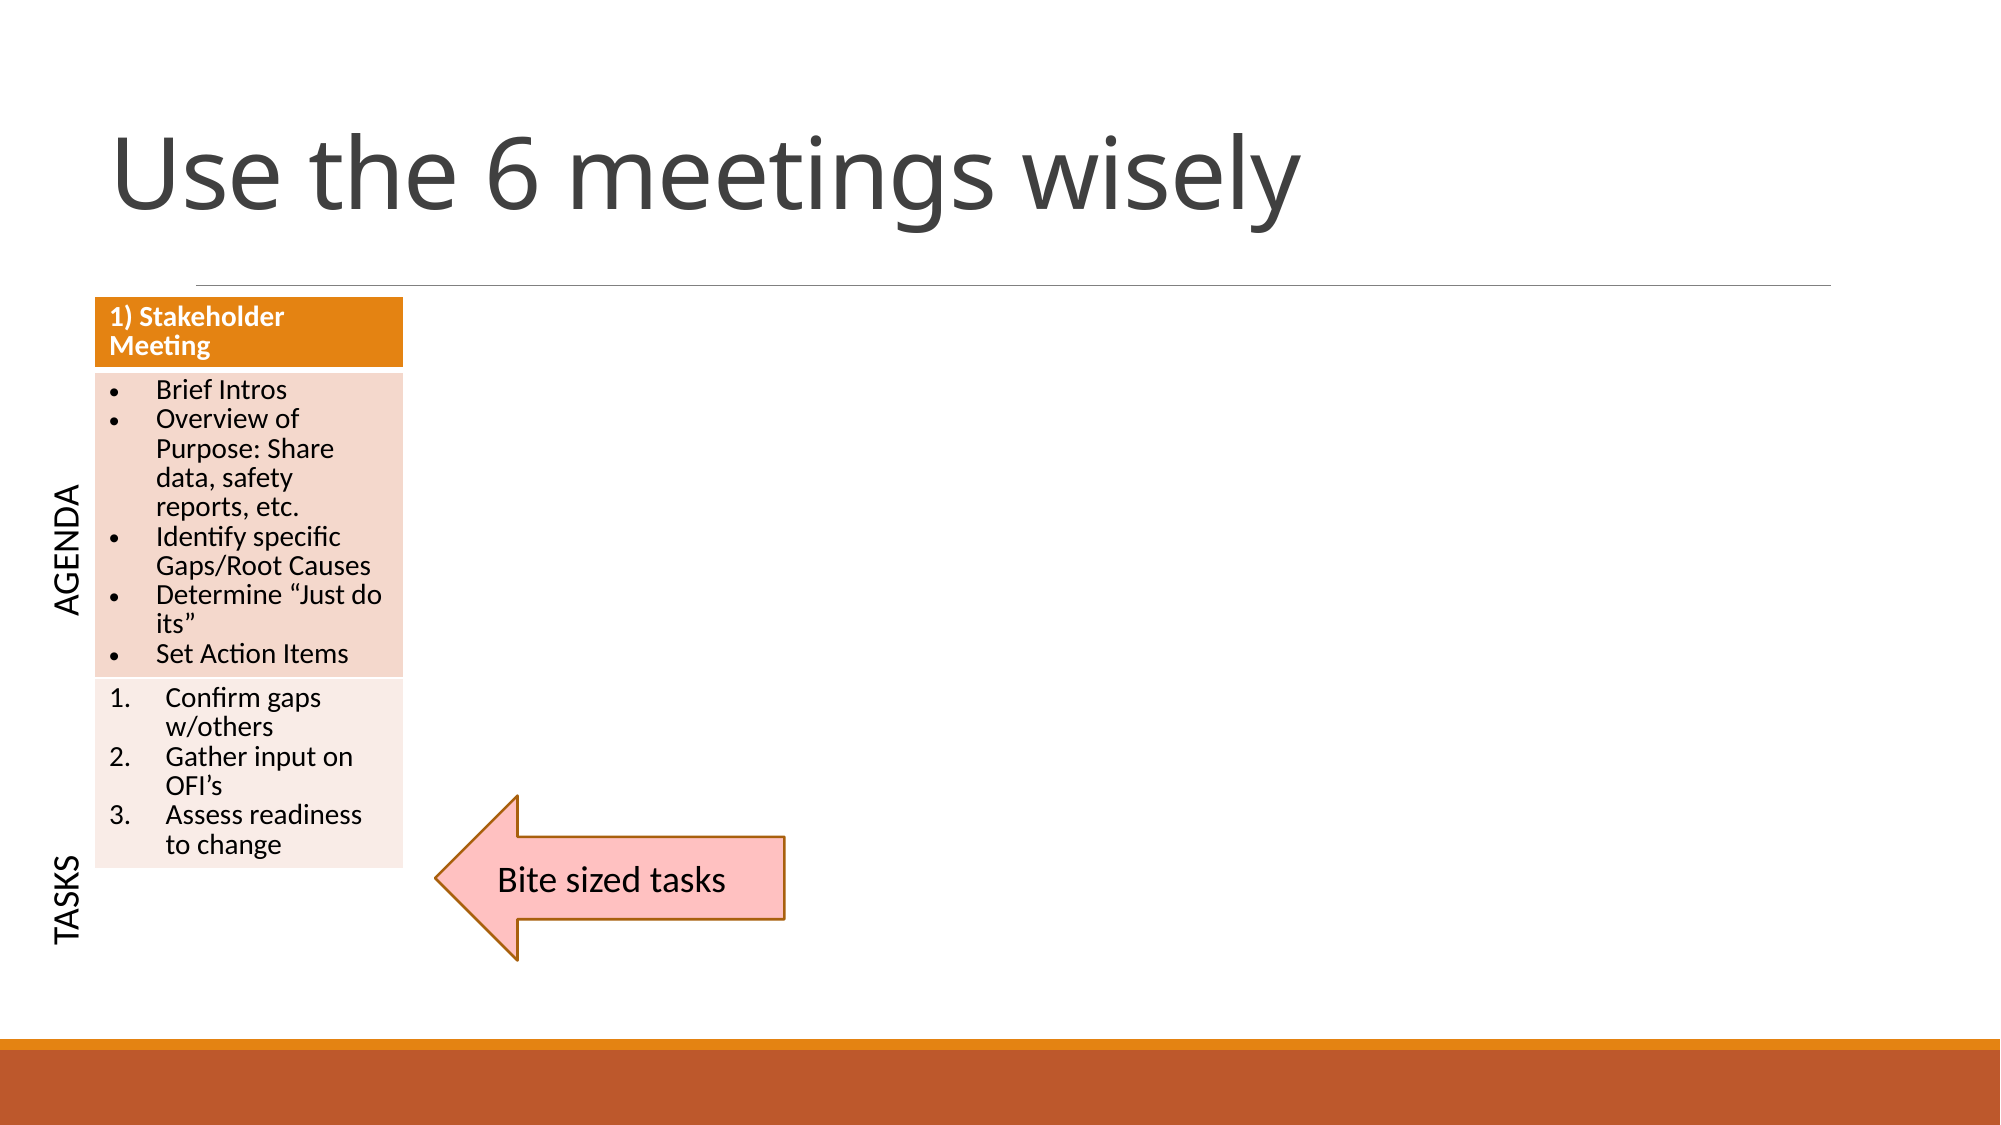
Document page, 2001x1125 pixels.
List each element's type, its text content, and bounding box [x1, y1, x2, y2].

table_header 1) Stakeholder Meeting [95, 297, 403, 367]
text_box Bite sized tasks [482, 847, 800, 908]
text_box [434, 794, 786, 962]
text_box AGENDA [33, 353, 94, 632]
table_cell Confirm gaps w/others Gather input on OFI’s Assess readiness to change [95, 679, 403, 868]
title Use the 6 meetings wisely [94, 20, 1820, 238]
text_box TASKS [33, 795, 94, 961]
table_cell Brief Intros Overview of Purpose: Share data, safety reports, etc. Identify specific Gaps/Root Causes Determine “Just do its” Set Action Items [95, 373, 403, 677]
